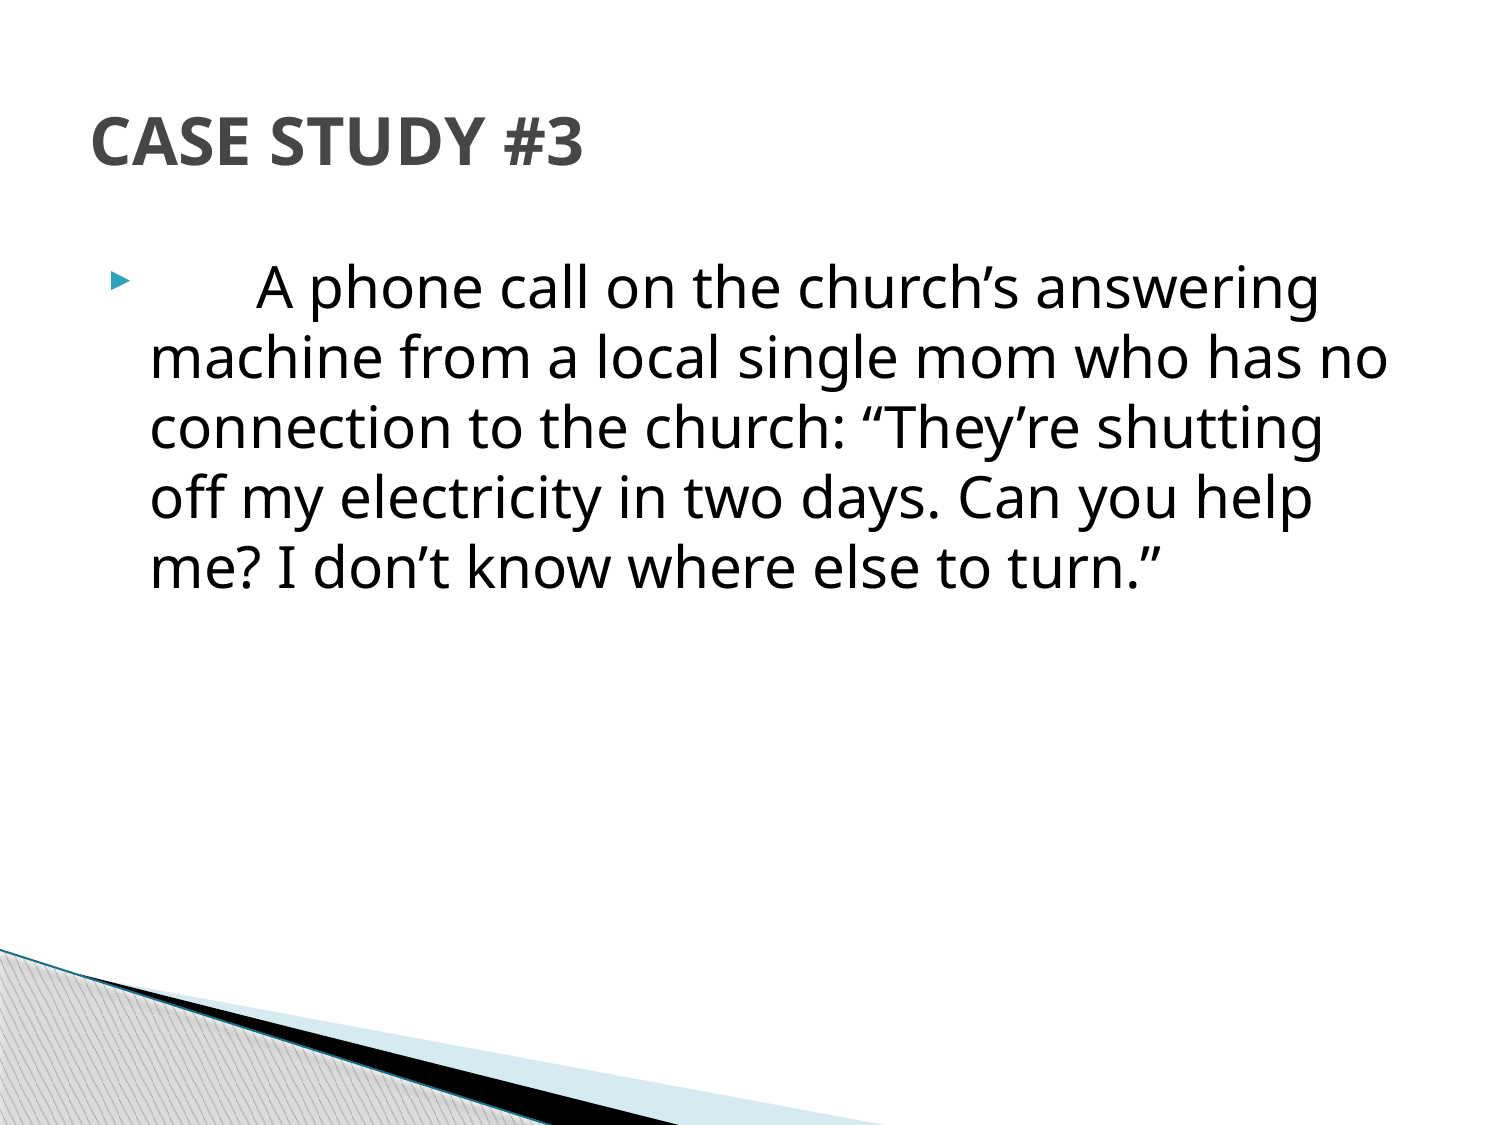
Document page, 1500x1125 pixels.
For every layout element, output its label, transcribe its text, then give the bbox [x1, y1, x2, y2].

list A phone call on the church’s answering machine from a local single mom who has no connection to the church: “They’re shutting off my electricity in two days. Can you help me? I don’t know where else to turn.” [75, 243, 1425, 986]
title CASE STUDY #3 [75, 45, 1425, 233]
